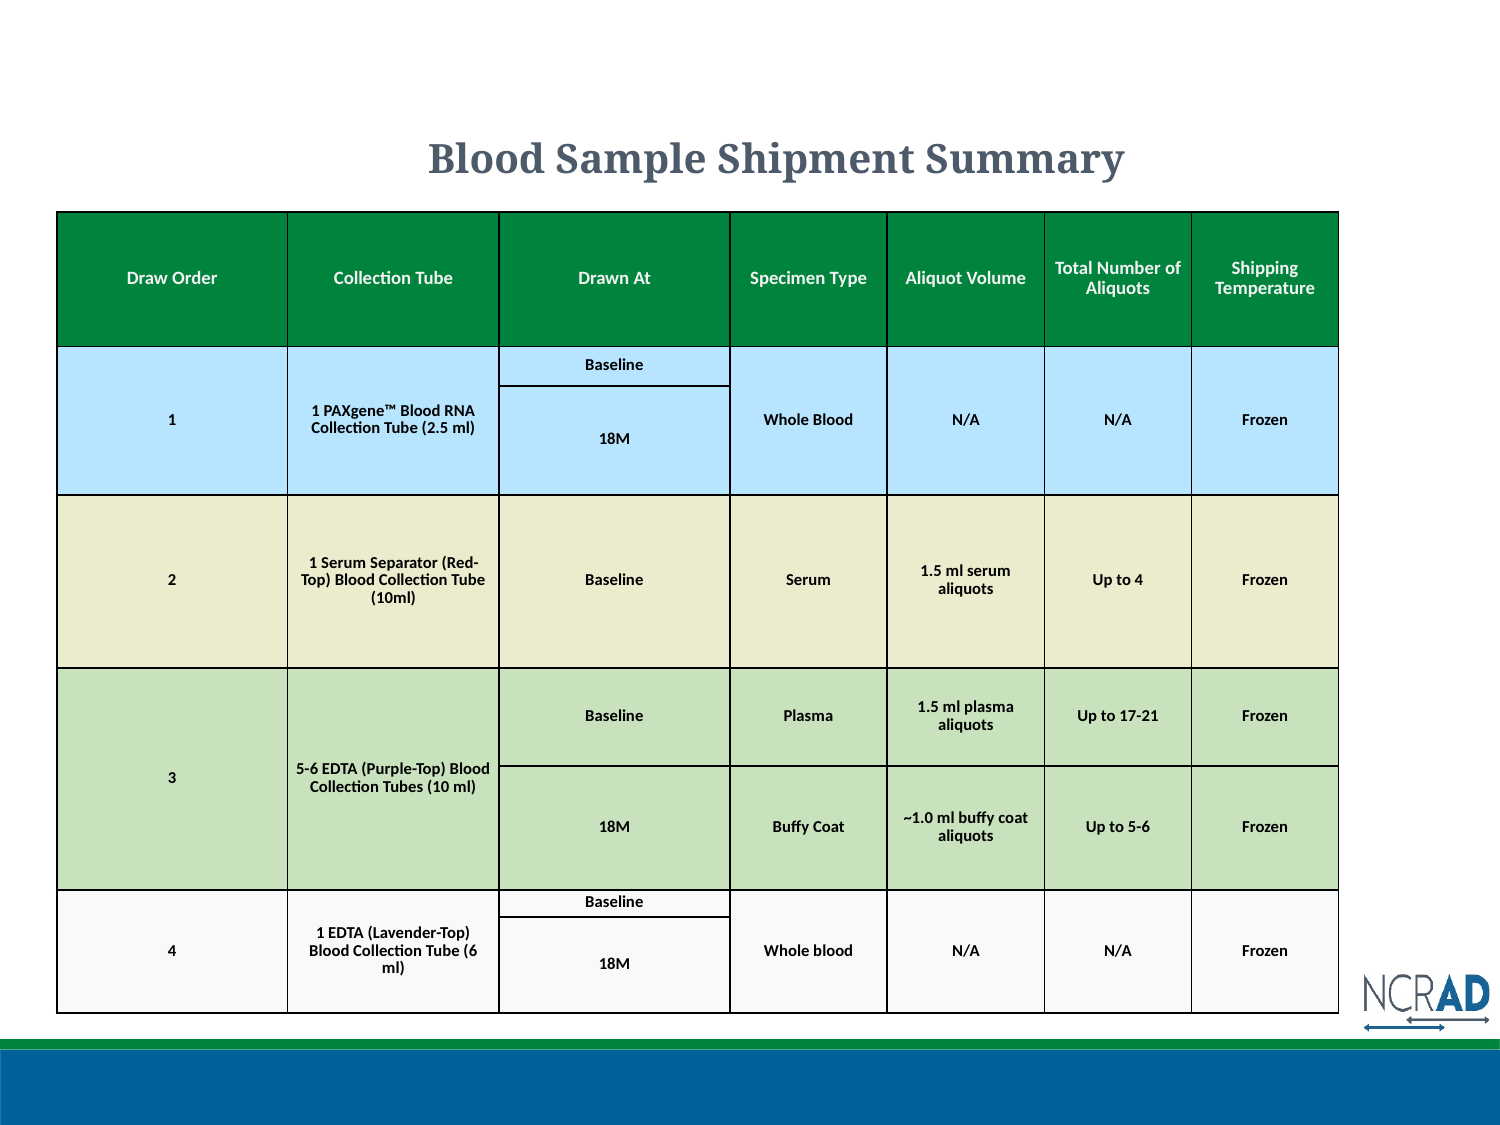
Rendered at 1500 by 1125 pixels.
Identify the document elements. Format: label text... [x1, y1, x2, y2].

table_cell 18M [500, 767, 729, 889]
table_header Total Number of Aliquots [1045, 213, 1191, 346]
table_cell ~1.0 ml buffy coat aliquots [888, 767, 1044, 889]
table_cell Whole Blood [731, 347, 886, 494]
table_cell Serum [731, 496, 886, 667]
table_cell Baseline [500, 347, 729, 385]
table_cell 2 [58, 496, 287, 667]
table_cell 1 [58, 347, 287, 494]
table_cell 1.5 ml serum aliquots [888, 496, 1044, 667]
table_cell Buffy Coat [731, 767, 886, 889]
table_cell Up to 5-6 [1045, 767, 1191, 889]
table_header Specimen Type [731, 213, 886, 346]
table_header Shipping Temperature [1192, 213, 1338, 346]
table_cell 5-6 EDTA (Purple-Top) Blood Collection Tubes (10 ml) [288, 669, 498, 889]
table_cell Baseline [500, 891, 729, 916]
table_cell Up to 17-21 [1045, 669, 1191, 765]
table_cell N/A [1045, 347, 1191, 494]
table_cell Frozen [1192, 496, 1338, 667]
table_cell Baseline [500, 496, 729, 667]
table_cell 4 [58, 891, 287, 1012]
table_cell N/A [1045, 891, 1191, 1012]
table_cell 1 EDTA (Lavender-Top) Blood Collection Tube (6 ml) [288, 891, 498, 1012]
picture [1363, 974, 1490, 1032]
table_cell Frozen [1192, 767, 1338, 889]
title Blood Sample Shipment Summary [130, 130, 1424, 239]
table_cell 1 PAXgene™ Blood RNA Collection Tube (2.5 ml) [288, 347, 498, 494]
table_cell 18M [500, 918, 729, 1012]
table_cell Frozen [1192, 891, 1338, 1012]
table_cell N/A [888, 891, 1044, 1012]
table_cell Baseline [500, 669, 729, 765]
table_cell 3 [58, 669, 287, 889]
table_cell N/A [888, 347, 1044, 494]
table_cell 18M [500, 387, 729, 494]
table_header Collection Tube [288, 213, 498, 346]
table_cell Frozen [1192, 669, 1338, 765]
table_cell Up to 4 [1045, 496, 1191, 667]
table_header Draw Order [58, 213, 287, 346]
table_header Drawn At [500, 213, 729, 346]
table_cell 1.5 ml plasma aliquots [888, 669, 1044, 765]
table_cell Whole blood [731, 891, 886, 1012]
table_cell Plasma [731, 669, 886, 765]
table_header Aliquot Volume [888, 213, 1044, 346]
table_cell 1 Serum Separator (Red-Top) Blood Collection Tube (10ml) [288, 496, 498, 667]
table_cell Frozen [1192, 347, 1338, 494]
